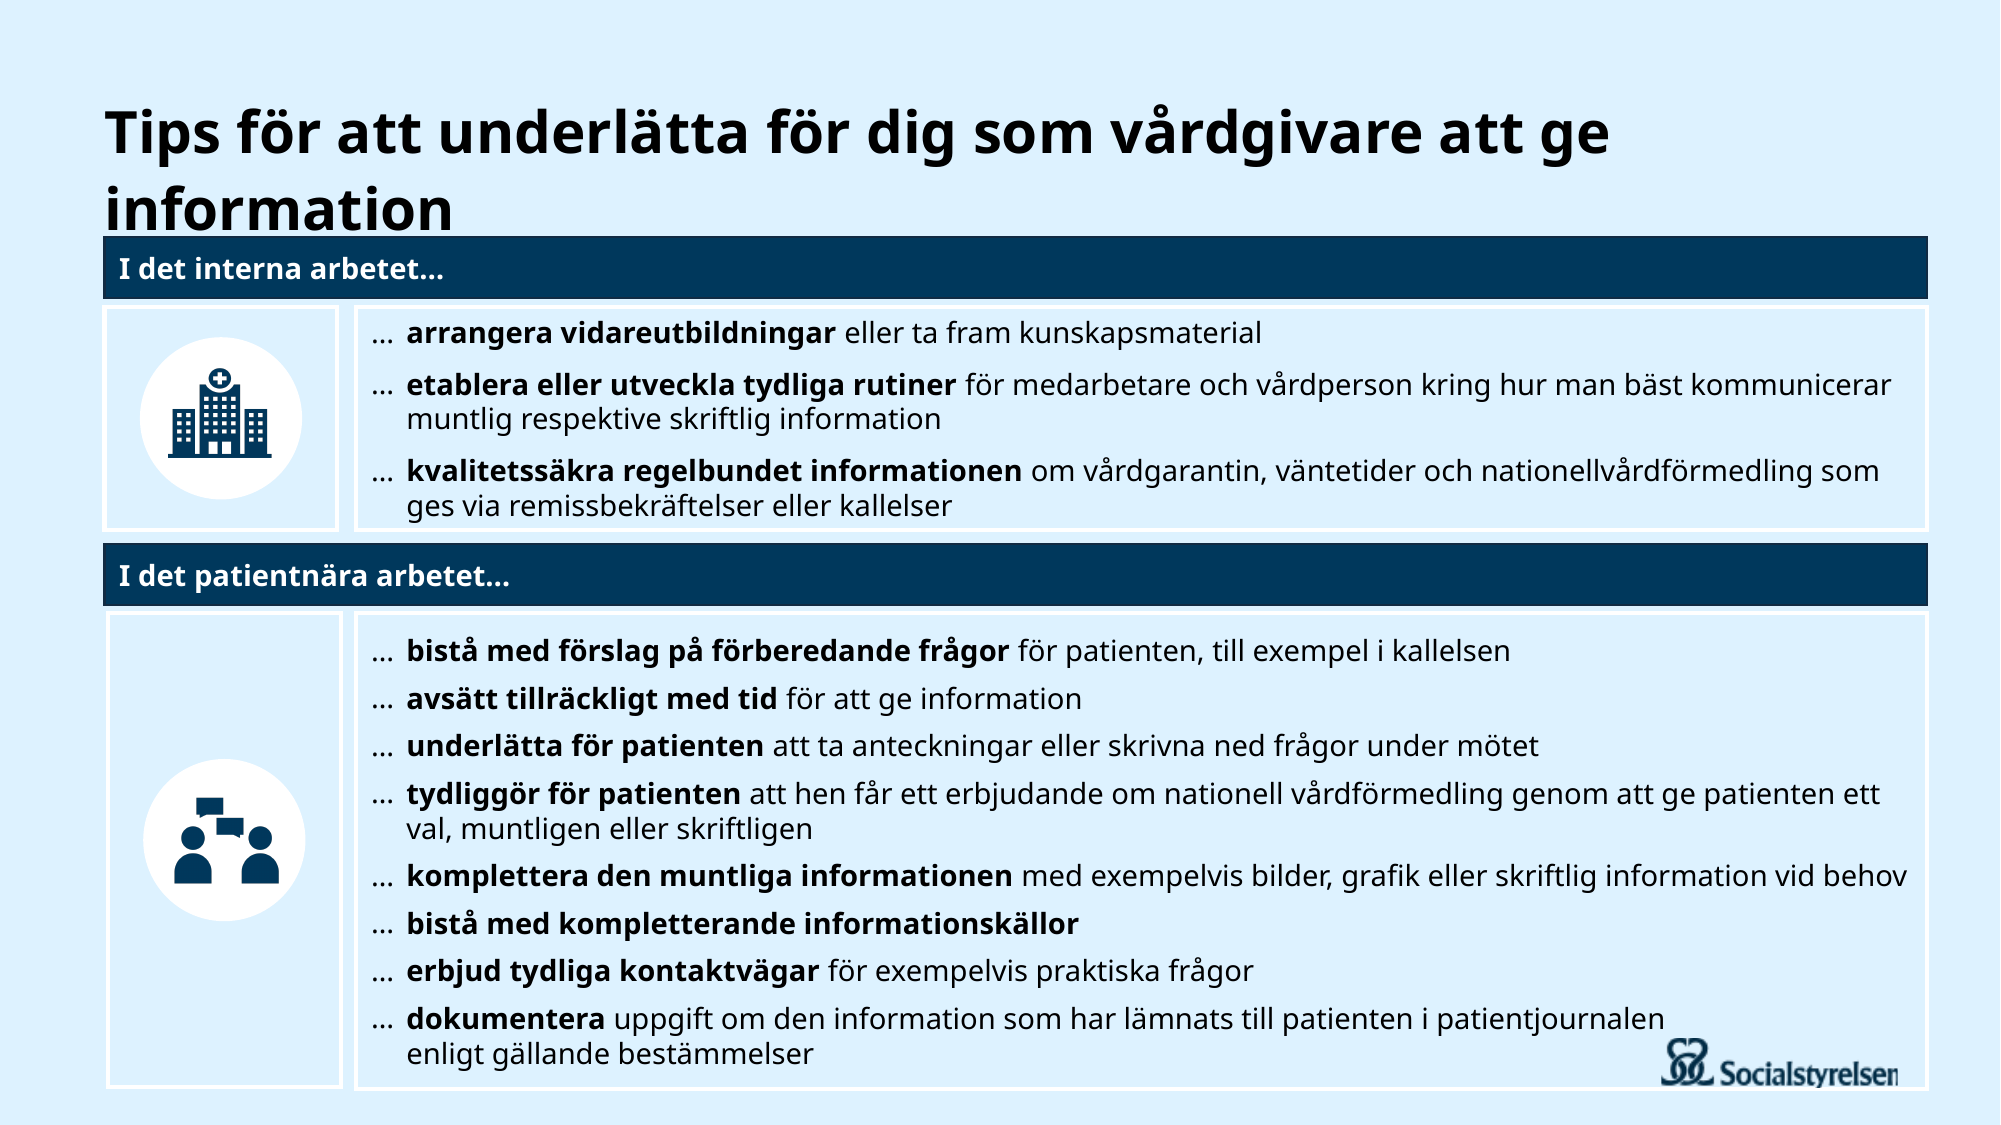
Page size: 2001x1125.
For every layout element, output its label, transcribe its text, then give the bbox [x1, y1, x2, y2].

title Tips för att underlätta för dig som vårdgivare att ge information [104, 88, 1699, 236]
text_box arrangera vidareutbildningar eller ta fram kunskapsmaterial etablera eller utveckla tydliga rutiner för medarbetare och vårdperson kring hur man bäst kommunicerar muntlig respektive skriftlig information kvalitetssäkra regelbundet informationen om vårdgarantin, väntetider och nationellvårdförmedling som ges via remissbekräftelser eller kallelser [355, 306, 1928, 531]
picture [1661, 1038, 1898, 1088]
text_box I det patientnära arbetet… [103, 543, 1928, 606]
text_box [107, 612, 342, 1088]
text_box I det interna arbetet… [103, 236, 1928, 299]
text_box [143, 759, 306, 922]
text_box bistå med förslag på förberedande frågor för patienten, till exempel i kallelsen avsätt tillräckligt med tid för att ge information underlätta för patienten att ta anteckningar eller skrivna ned frågor under mötet tydliggör för patienten att hen får ett erbjudande om nationell vårdförmedling genom att ge patienten ett val, muntligen eller skriftligen komplettera den muntliga informationen med exempelvis bilder, grafik eller skriftlig information vid behov bistå med kompletterande informationskällor erbjud tydliga kontaktvägar för exempelvis praktiska frågor dokumentera uppgift om den information som har lämnats till patienten i patientjournalen enligt gällande bestämmelser [355, 612, 1928, 1090]
text_box [103, 306, 338, 531]
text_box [139, 337, 303, 500]
